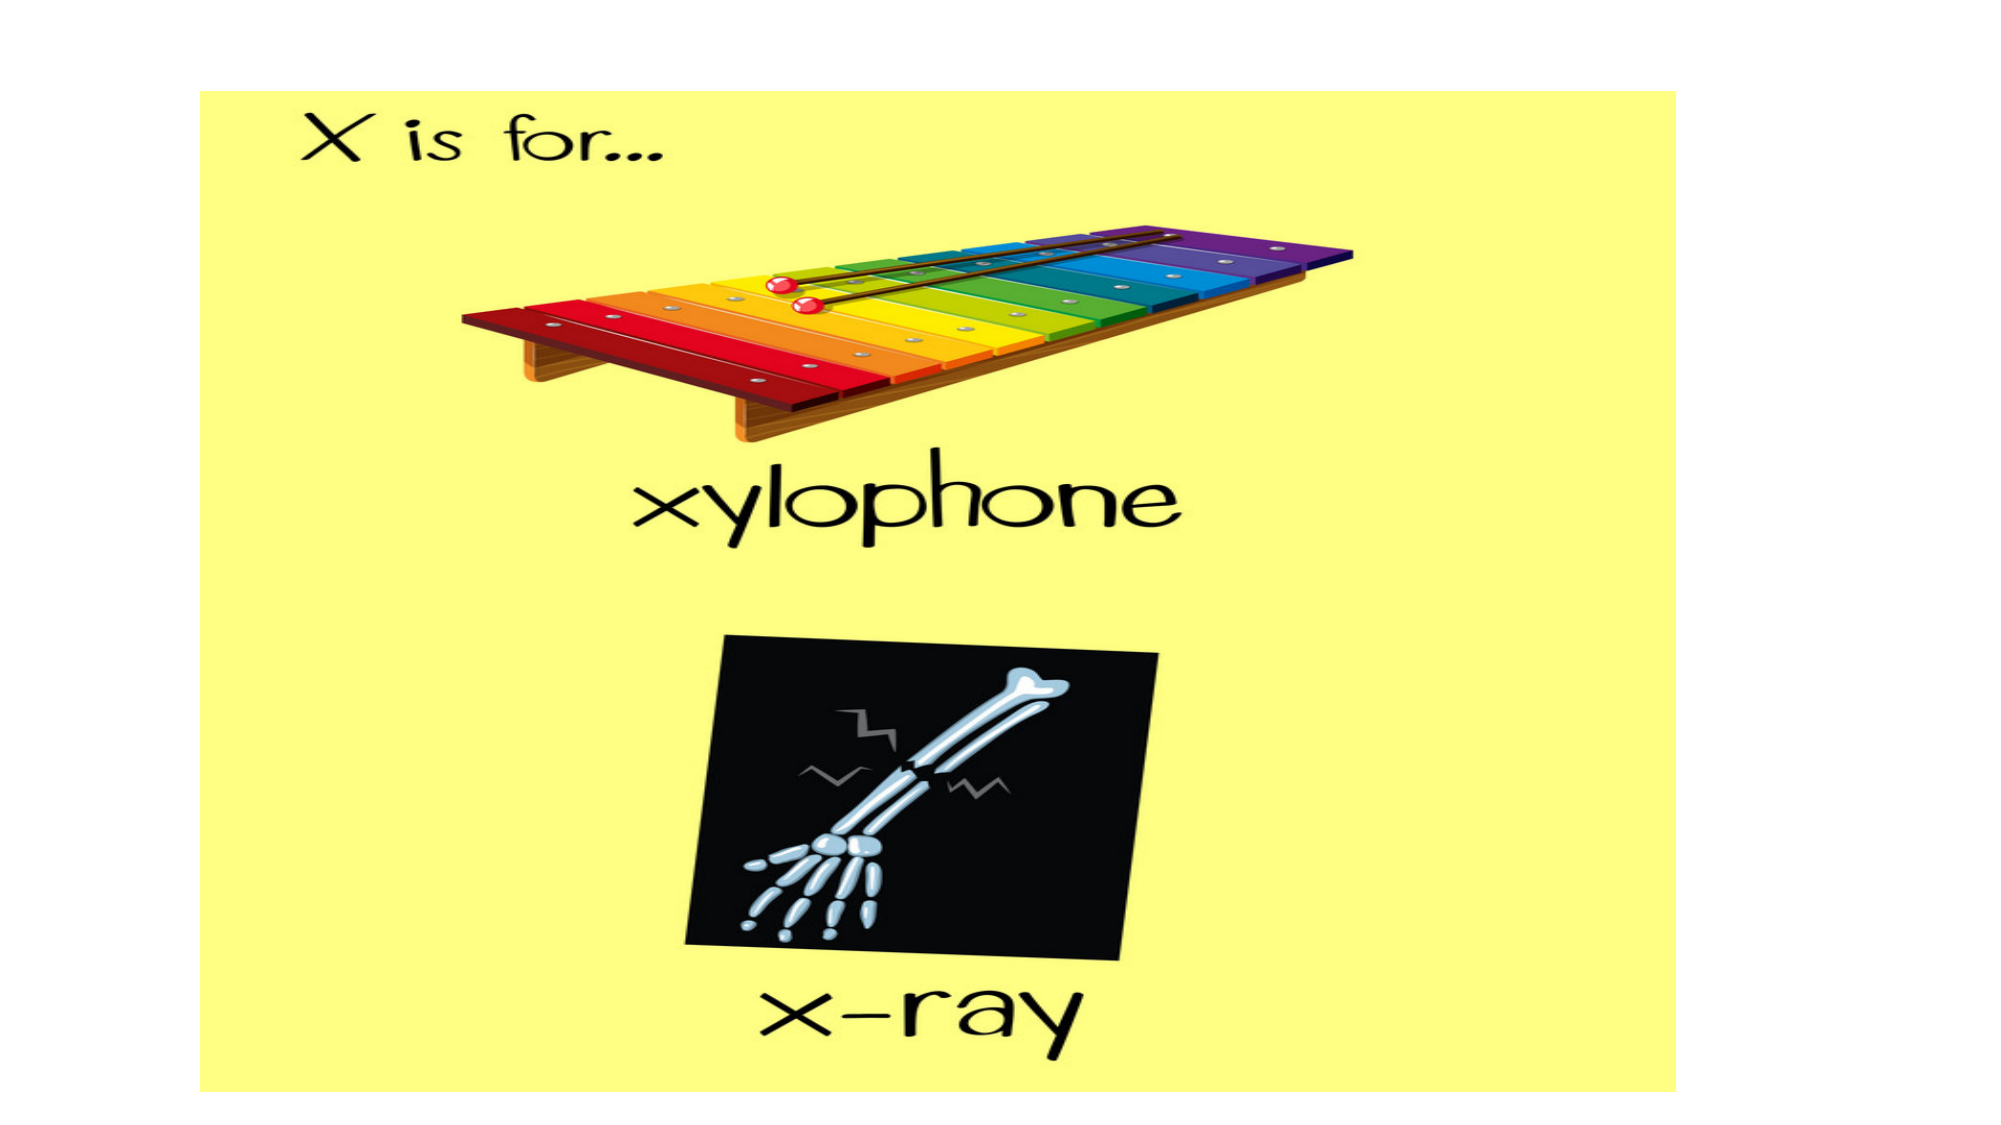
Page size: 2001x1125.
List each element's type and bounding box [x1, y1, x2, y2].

picture [199, 91, 1677, 1092]
